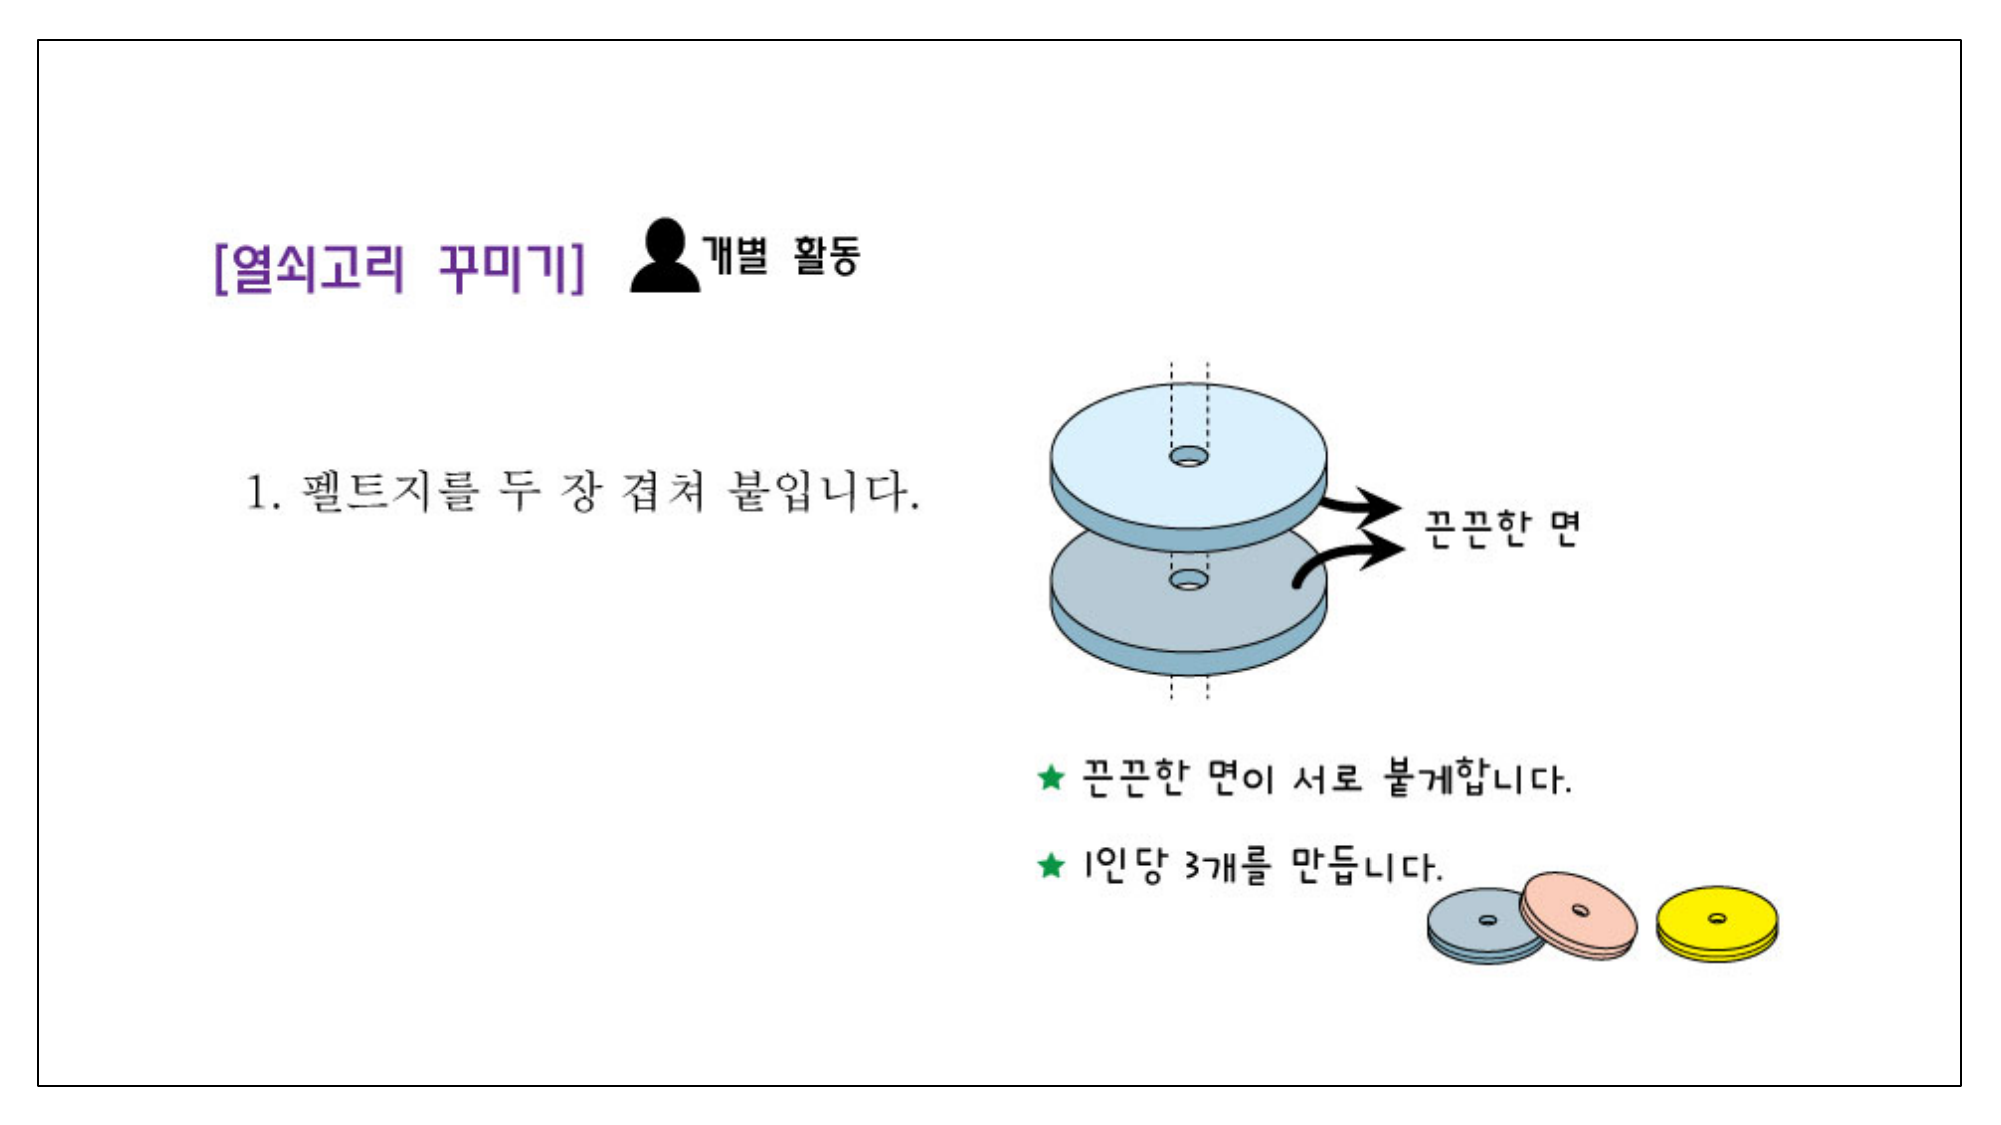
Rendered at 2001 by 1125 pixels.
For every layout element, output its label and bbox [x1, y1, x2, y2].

picture [81, 69, 1922, 1057]
